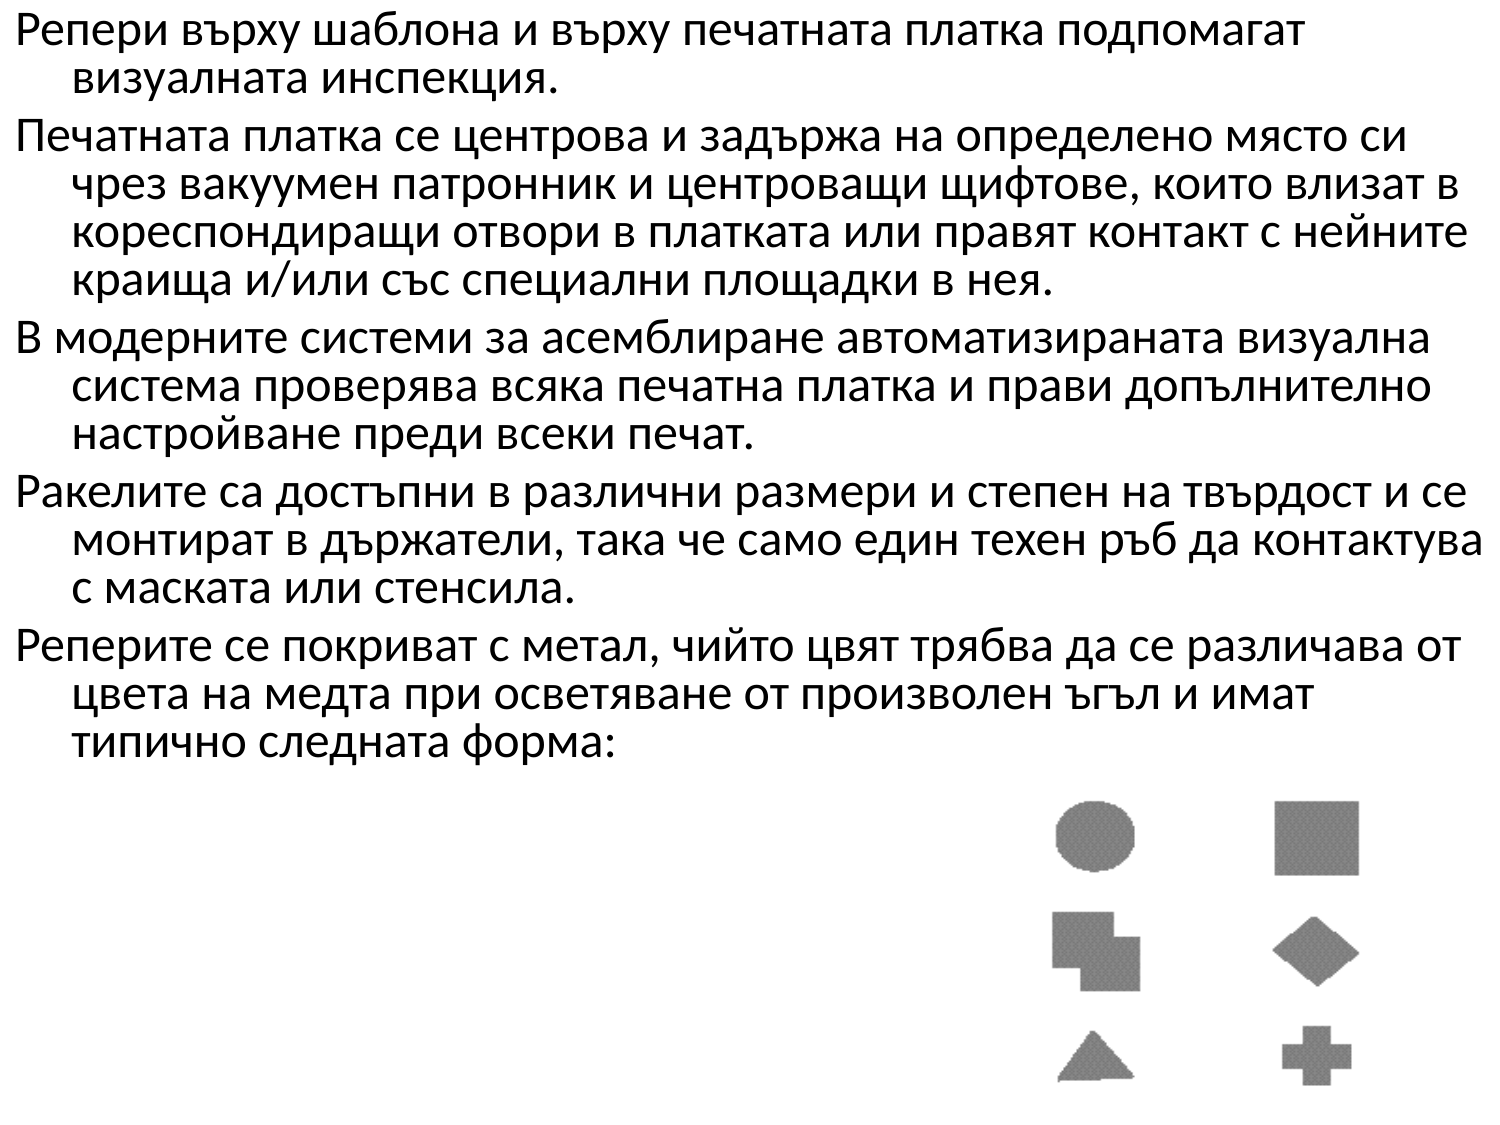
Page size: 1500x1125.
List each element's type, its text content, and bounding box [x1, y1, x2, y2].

picture [1049, 799, 1363, 1088]
list Репери върху шаблона и върху печатната платка подпомагат визуалната инспекция. Печатната платка се центрова и задържа на определено място си чрез вакуумен патронник и центроващи щифтове, които влизат в кореспондиращи отвори в платката или правят контакт с нейните краища и/или със специални площадки в нея. В модерните системи за асемблиране автоматизираната визуална система проверява всяка печатна платка и прави допълнително настройване преди всеки печат. Ракелите са достъпни в различни размери и степен на твърдост и се монтират в държатели, така че само един техен ръб да контактува с маската или стенсила. Реперите се покриват с метал, чийто цвят трябва да се различава от цвета на медта при осветяване от произволен ъгъл и имат типично следната форма: [0, 0, 1500, 825]
